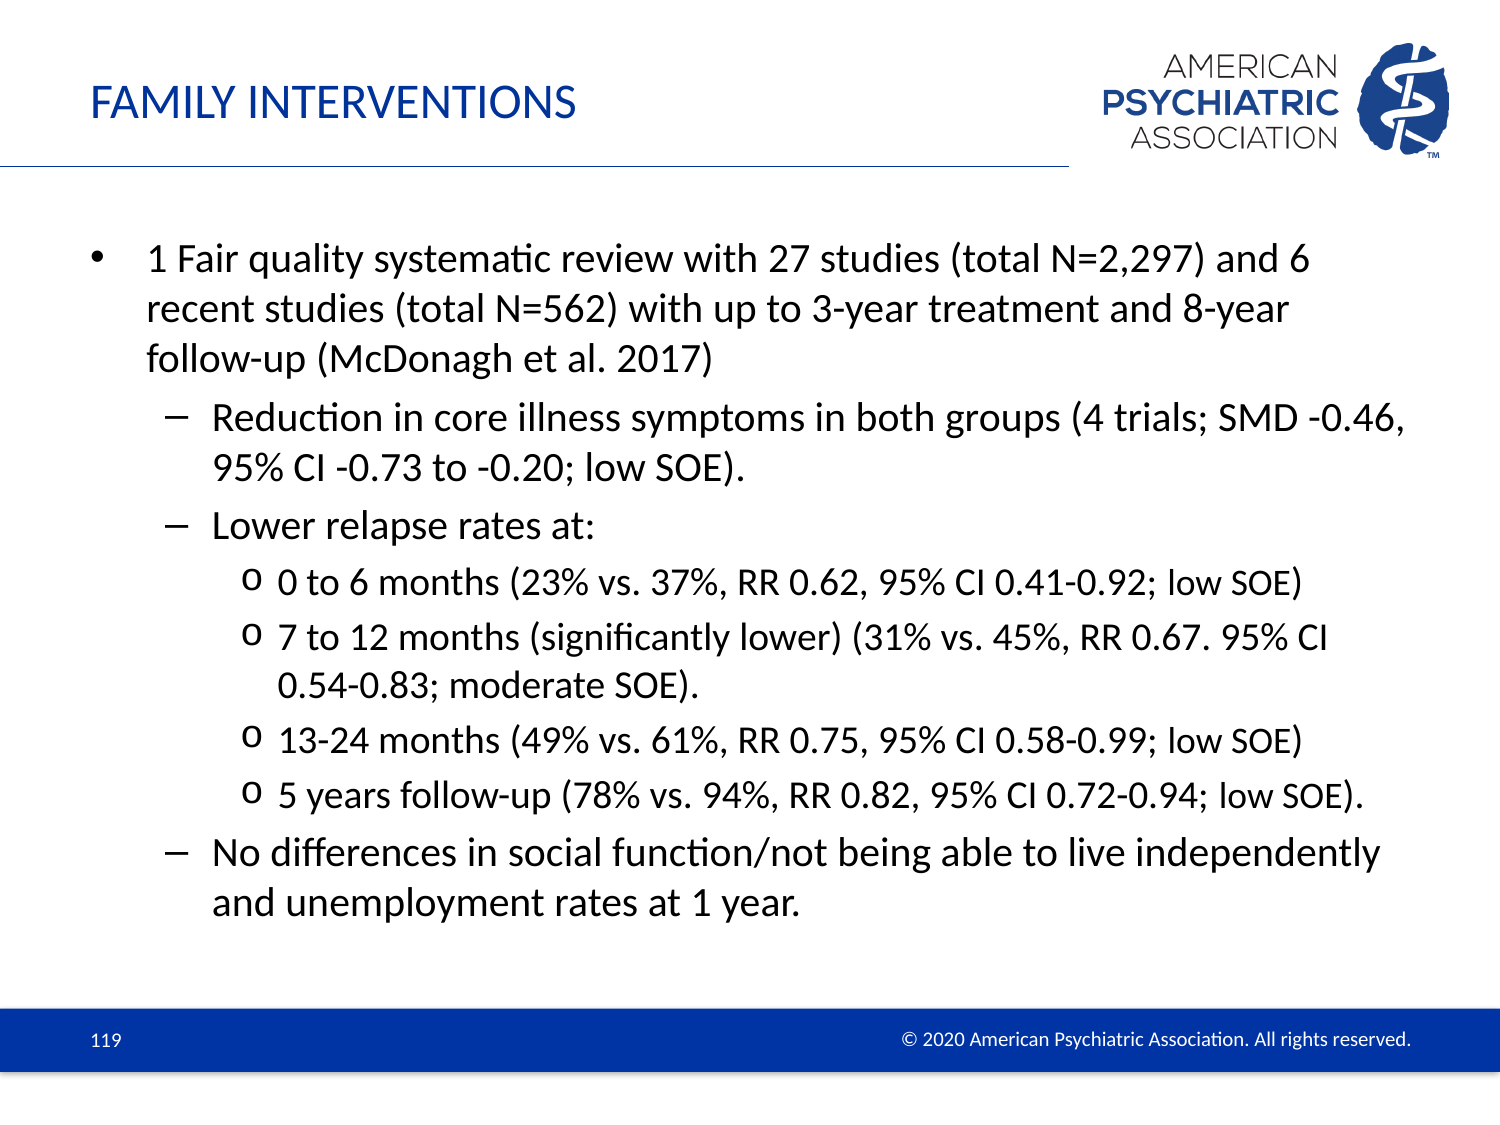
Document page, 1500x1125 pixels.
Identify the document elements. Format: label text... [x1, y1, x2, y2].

list 1 Fair quality systematic review with 27 studies (total N=2,297) and 6 recent studies (total N=562) with up to 3-year treatment and 8-year follow-up (McDonagh et al. 2017) Reduction in core illness symptoms in both groups (4 trials; SMD -0.46, 95% CI -0.73 to -0.20; low SOE). Lower relapse rates at: 0 to 6 months (23% vs. 37%, RR 0.62, 95% CI 0.41-0.92; low SOE) 7 to 12 months (significantly lower) (31% vs. 45%, RR 0.67. 95% CI 0.54-0.83; moderate SOE). 13-24 months (49% vs. 61%, RR 0.75, 95% CI 0.58-0.99; low SOE) 5 years follow-up (78% vs. 94%, RR 0.82, 95% CI 0.72-0.94; low SOE). No differences in social function/not being able to live independently and unemployment rates at 1 year. [75, 223, 1427, 974]
title Family Interventions [75, 50, 1070, 147]
